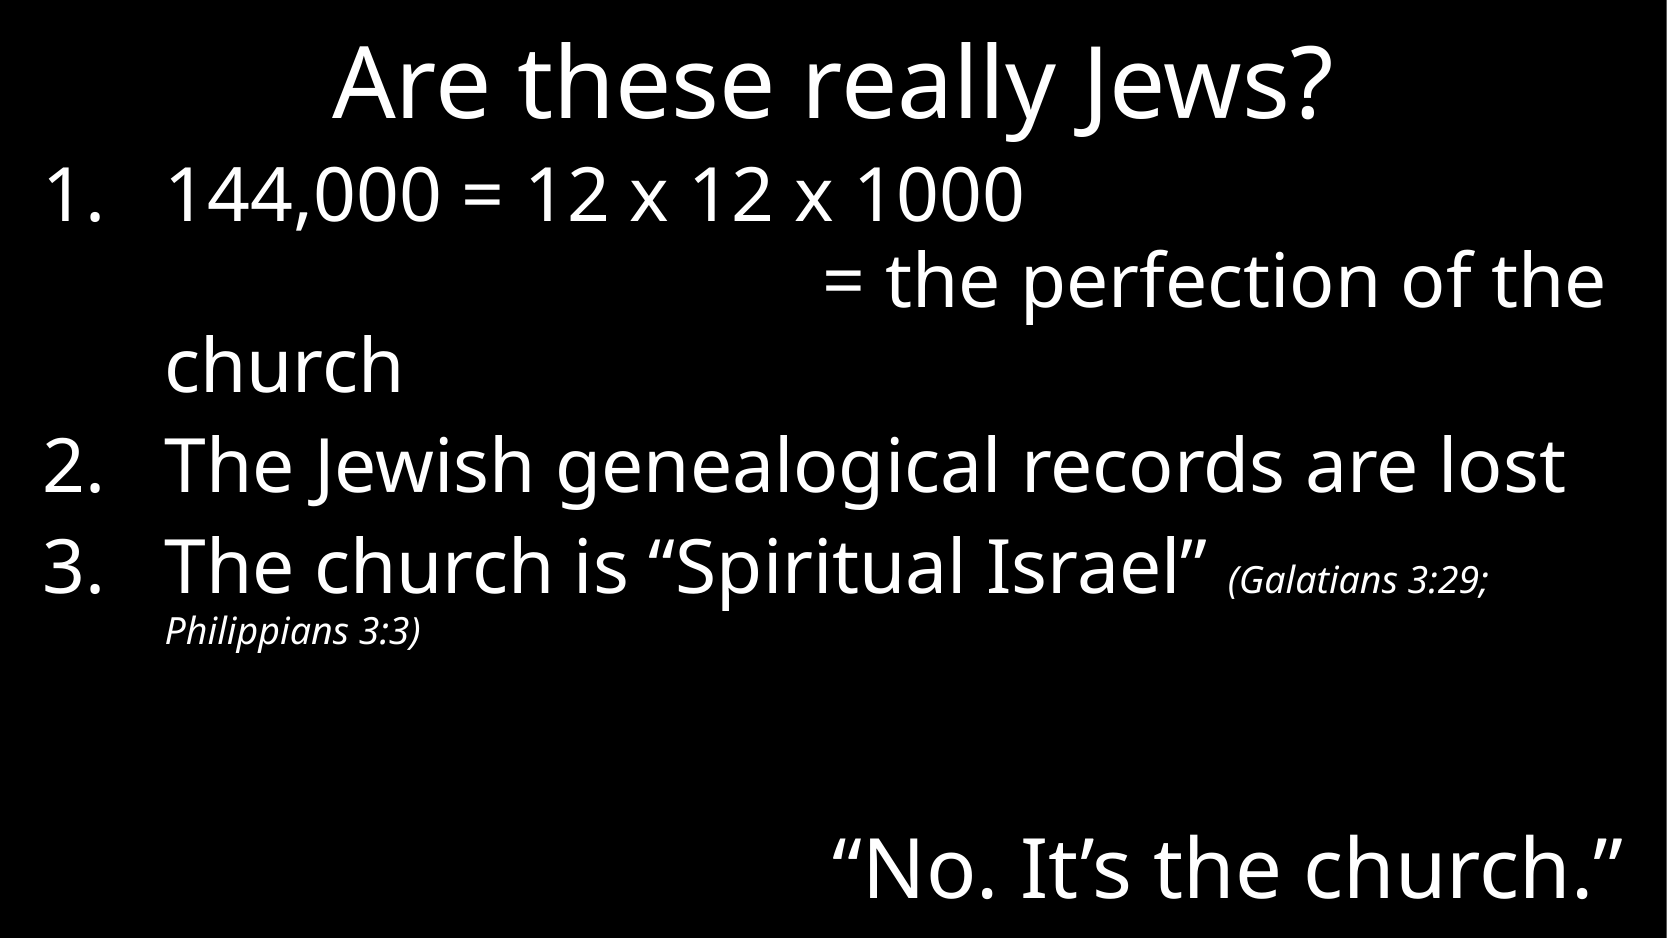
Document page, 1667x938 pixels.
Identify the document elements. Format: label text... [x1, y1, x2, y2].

list 144,000 = 12 x 12 x 1000 = the perfection of the church The Jewish genealogical records are lost The church is “Spiritual Israel” (Galatians 3:29; Philippians 3:3) [27, 145, 1640, 813]
list “No. It’s the church.” [27, 827, 1640, 912]
title Are these really Jews? [27, 20, 1640, 136]
